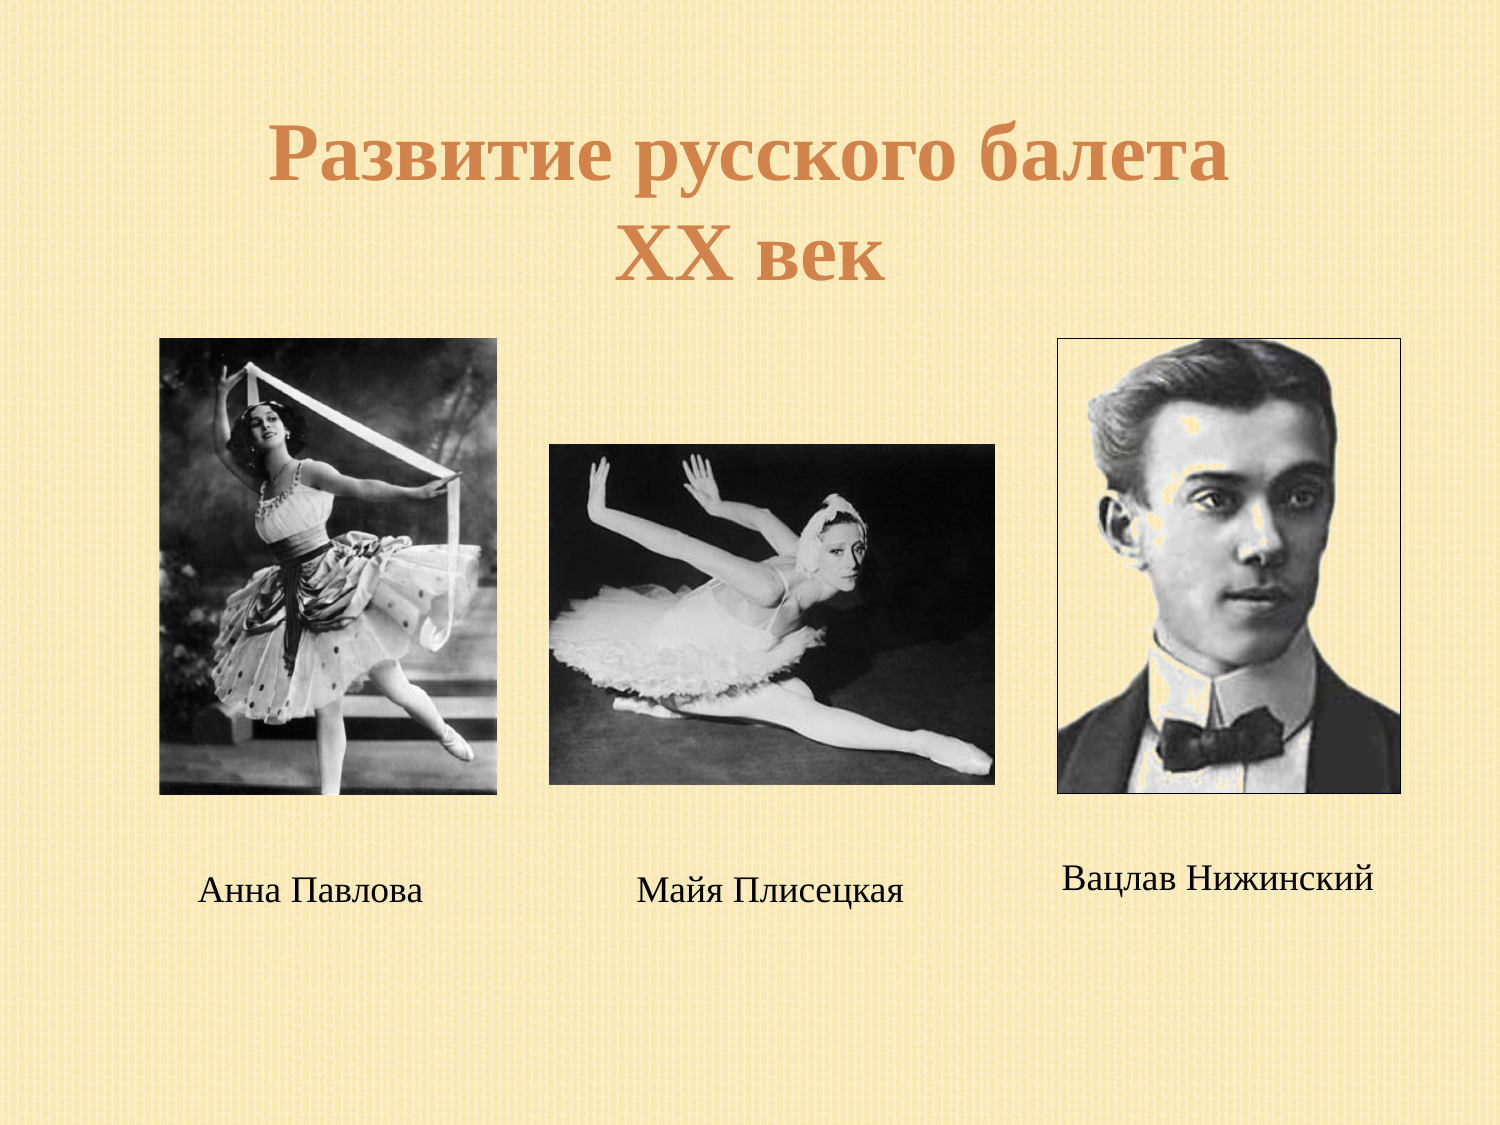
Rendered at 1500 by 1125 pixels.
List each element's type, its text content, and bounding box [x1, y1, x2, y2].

picture [548, 444, 995, 786]
text_box Майя Плисецкая [621, 857, 929, 918]
text_box Вацлав Нижинский [1046, 845, 1399, 906]
text_box Анна Павлова [183, 857, 479, 918]
picture [1056, 337, 1402, 794]
text_box Развитие русского балета XX век [41, 89, 1459, 305]
picture [159, 337, 498, 795]
